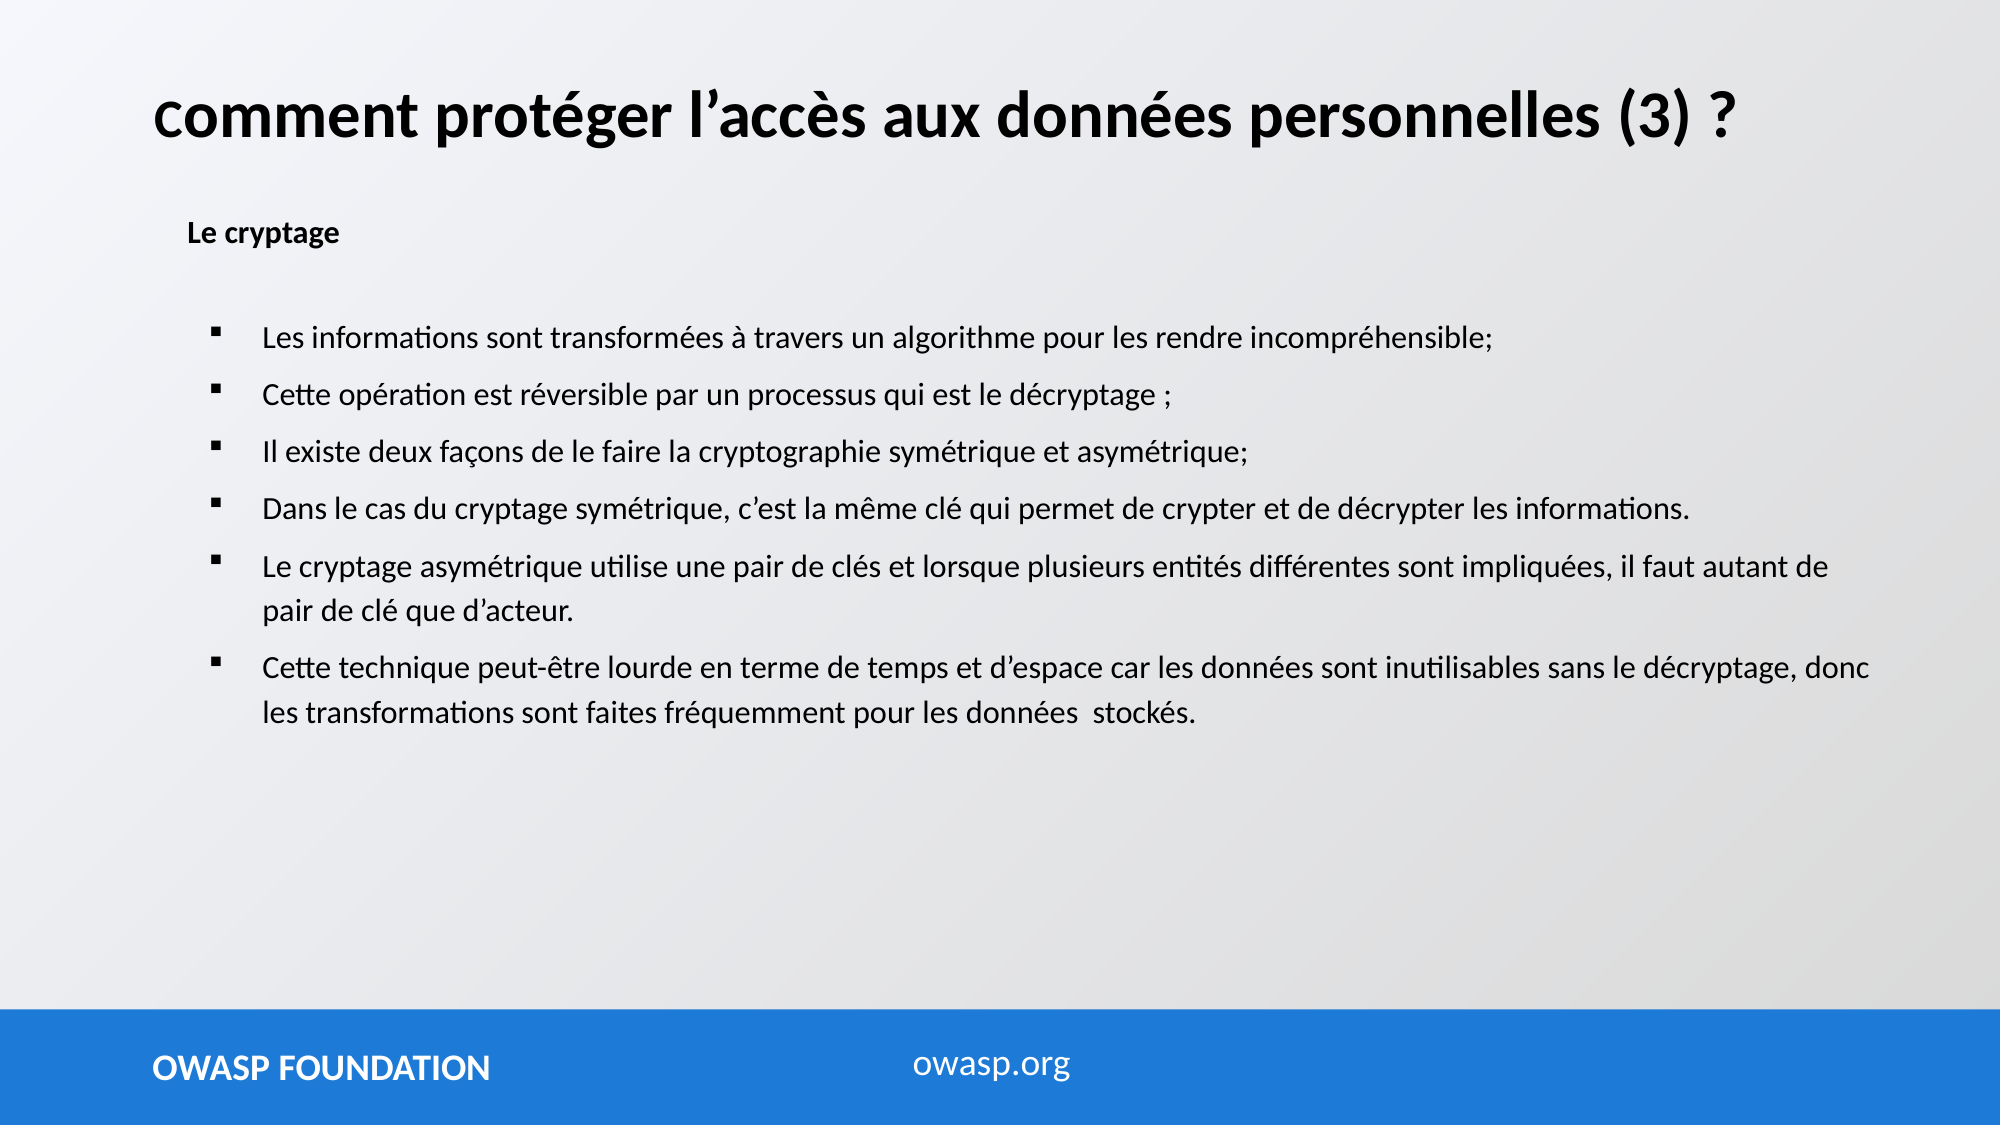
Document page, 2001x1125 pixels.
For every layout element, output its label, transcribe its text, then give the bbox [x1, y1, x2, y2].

title Comment protéger l’accès aux données personnelles (3) ? [139, 35, 1865, 160]
list Le cryptage Les informations sont transformées à travers un algorithme pour les rendre incompréhensible; Cette opération est réversible par un processus qui est le décryptage ; Il existe deux façons de le faire la cryptographie symétrique et asymétrique; Dans le cas du cryptage symétrique, c’est la même clé qui permet de crypter et de décrypter les informations. Le cryptage asymétrique utilise une pair de clés et lorsque plusieurs entités différentes sont impliquées, il faut autant de pair de clé que d’acteur. Cette technique peut-être lourde en terme de temps et d’espace car les données sont inutilisables sans le décryptage, donc les transformations sont faites fréquemment pour les données stockés. [172, 197, 1898, 995]
